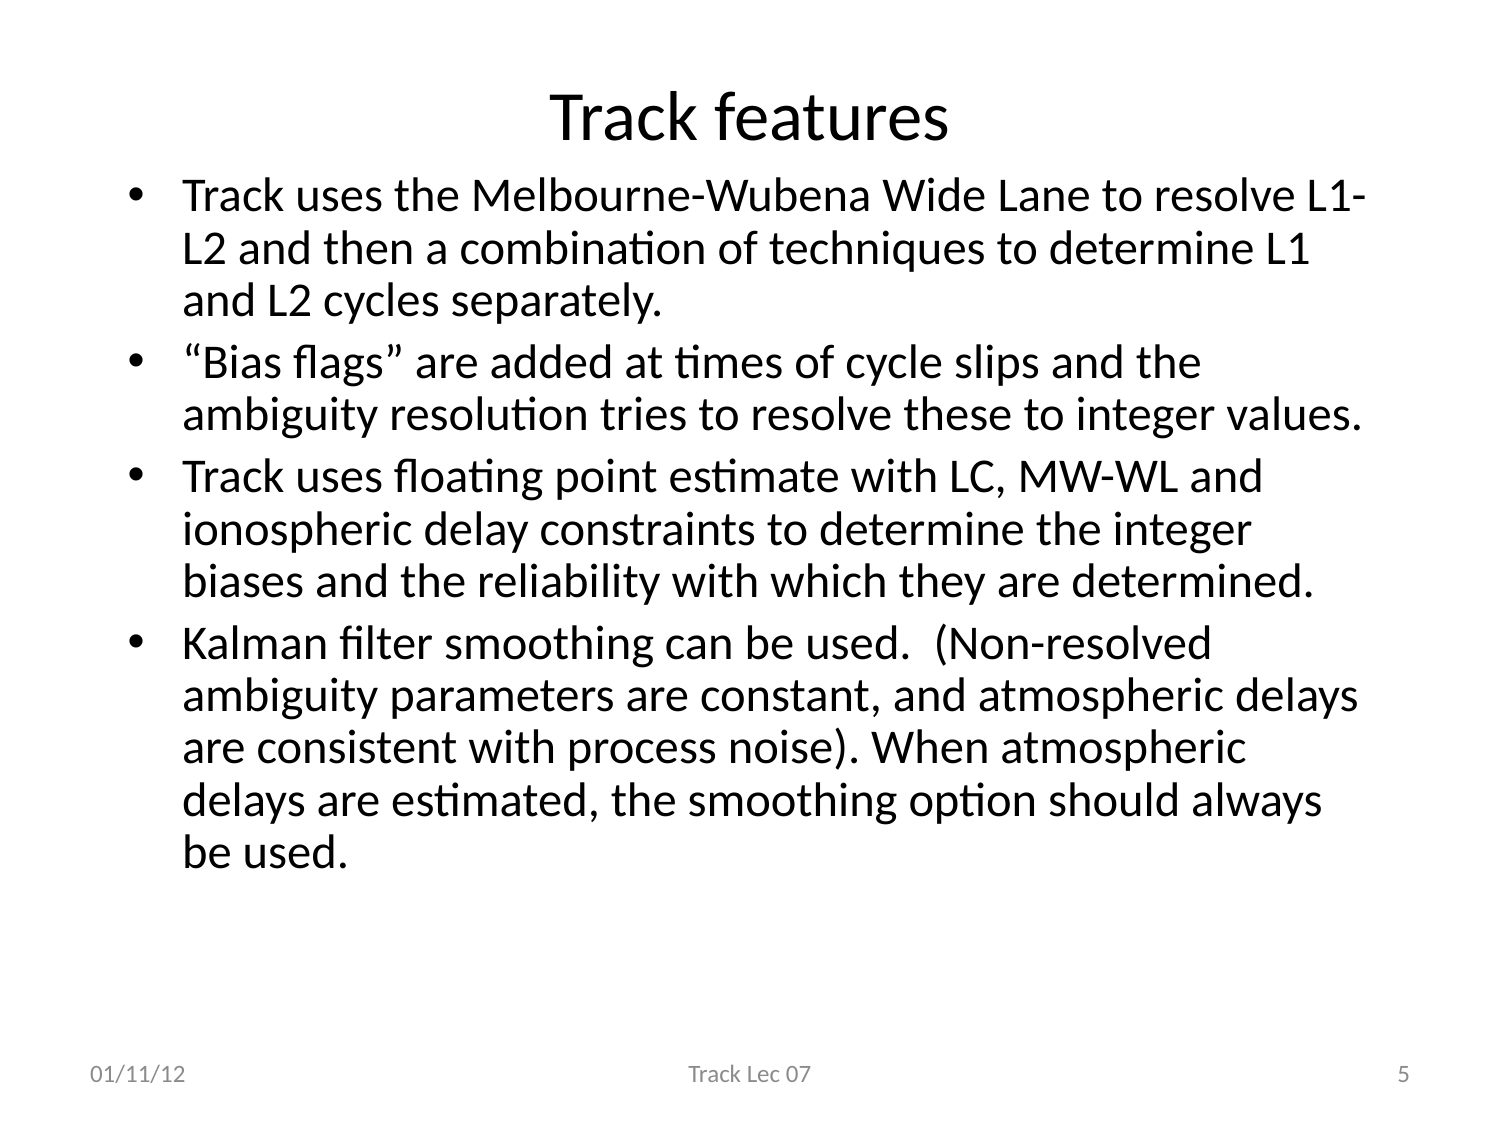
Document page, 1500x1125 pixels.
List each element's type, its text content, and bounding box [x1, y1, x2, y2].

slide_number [75, 1042, 425, 1103]
slide_number 5 [1074, 1042, 1425, 1103]
title Track features [112, 62, 1388, 162]
list Track uses the Melbourne-Wubena Wide Lane to resolve L1-L2 and then a combination of techniques to determine L1 and L2 cycles separately. “Bias flags” are added at times of cycle slips and the ambiguity resolution tries to resolve these to integer values. Track uses floating point estimate with LC, MW-WL and ionospheric delay constraints to determine the integer biases and the reliability with which they are determined. Kalman filter smoothing can be used. (Non-resolved ambiguity parameters are constant, and atmospheric delays are consistent with process noise). When atmospheric delays are estimated, the smoothing option should always be used. [112, 162, 1388, 938]
footer Track Lec 07 [512, 1042, 988, 1103]
